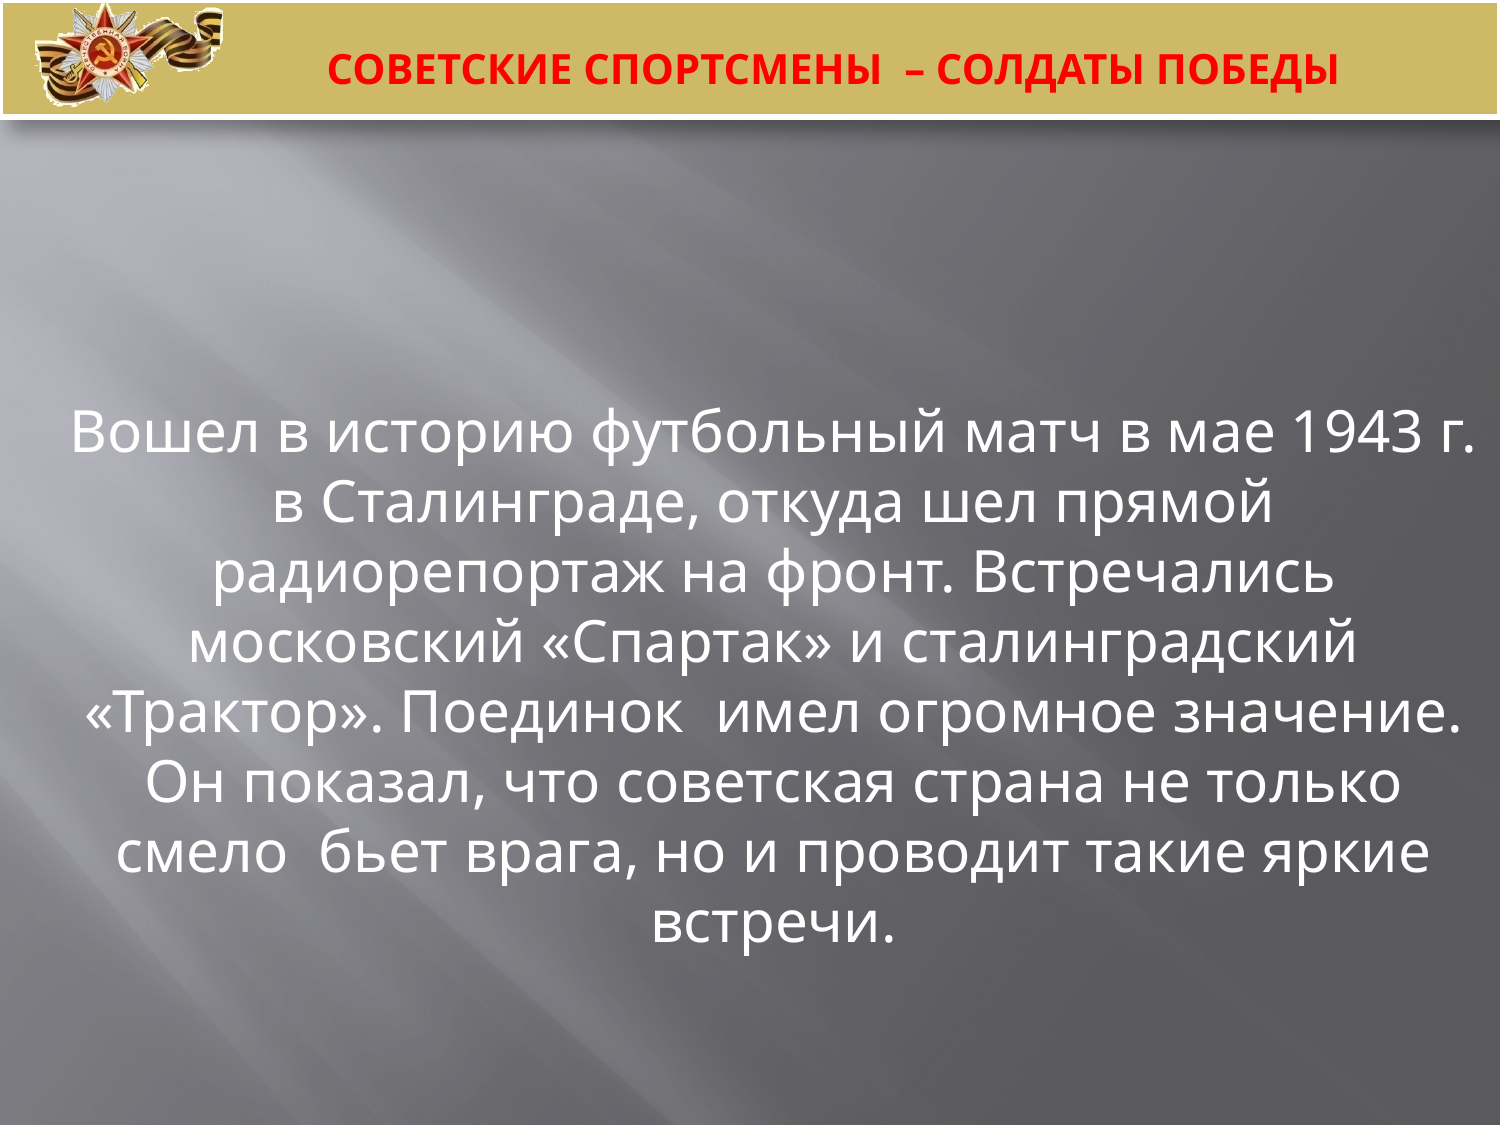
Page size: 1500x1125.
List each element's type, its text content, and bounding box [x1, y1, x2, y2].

text_box Вошел в историю футбольный матч в мае 1943 г. в Сталинграде, откуда шел прямой радиорепортаж на фронт. Встречались московский «Спартак» и сталинградский «Трактор». Поединок имел огромное значение. Он показал, что советская страна не только смело бьет врага, но и проводит такие яркие встречи. [46, 386, 1500, 962]
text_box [0, 0, 1500, 118]
